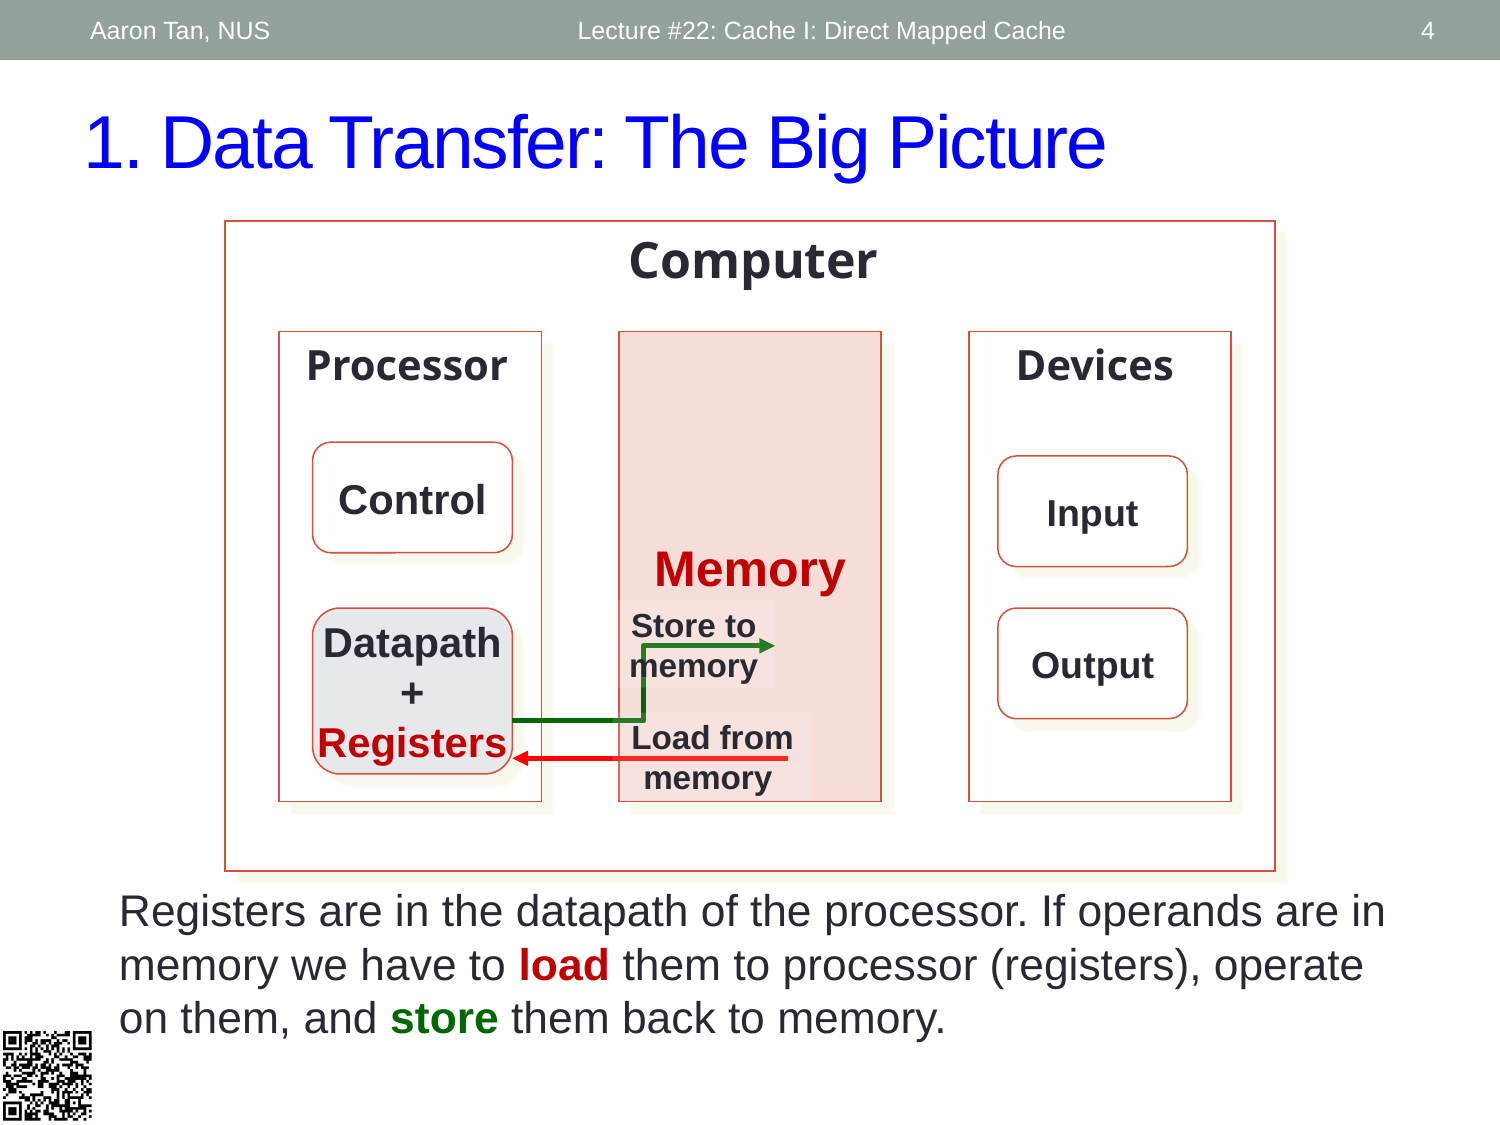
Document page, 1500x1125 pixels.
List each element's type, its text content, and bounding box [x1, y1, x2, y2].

title 1. Data Transfer: The Big Picture [68, 86, 1429, 192]
text_box Registers are in the datapath of the processor. If operands are in memory we have to load them to processor (registers), operate on them, and store them back to memory. [74, 870, 1429, 1084]
slide_number 4 [1308, 3, 1450, 57]
picture [0, 1028, 95, 1124]
slide_number Aaron Tan, NUS [75, 3, 550, 57]
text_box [224, 220, 1276, 872]
footer Lecture #22: Cache I: Direct Mapped Cache [562, 3, 1238, 57]
